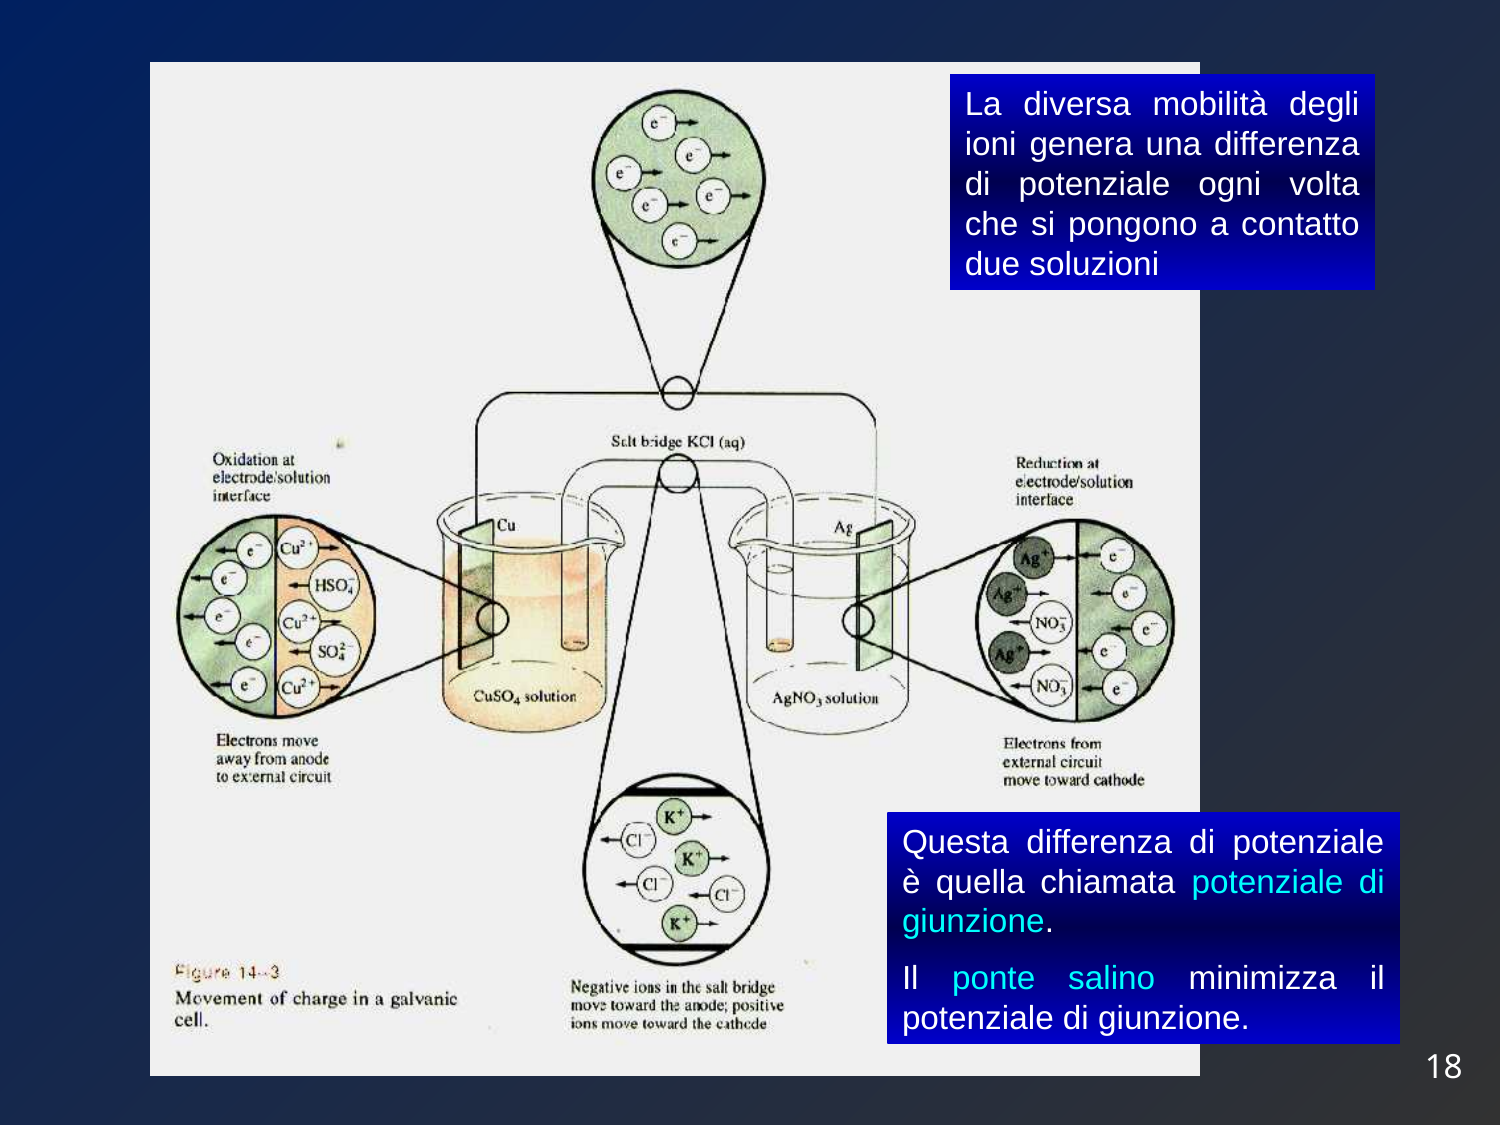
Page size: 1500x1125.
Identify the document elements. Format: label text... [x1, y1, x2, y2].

picture [149, 62, 1200, 1076]
text_box 18 [1387, 1037, 1500, 1098]
text_box Questa differenza di potenziale è quella chiamata potenziale di giunzione. Il ponte salino minimizza il potenziale di giunzione. [1200, 812, 1400, 1044]
text_box La diversa mobilità degli ioni genera una differenza di potenziale ogni volta che si pongono a contatto due soluzioni [1200, 74, 1375, 290]
